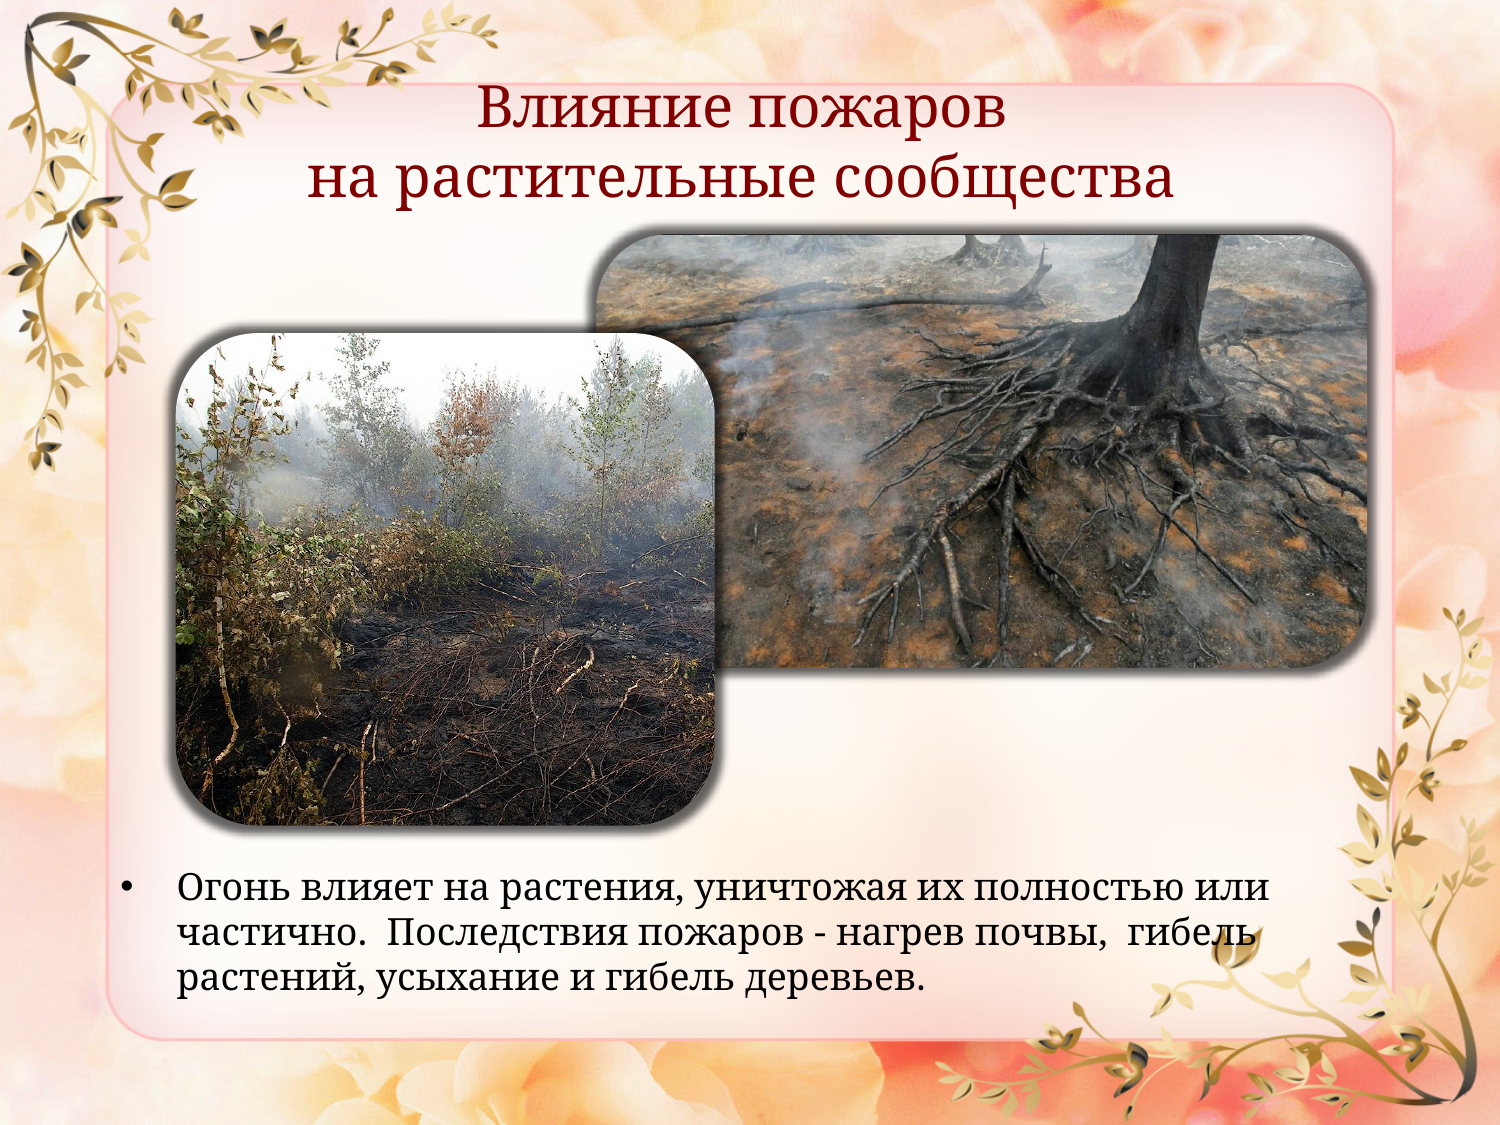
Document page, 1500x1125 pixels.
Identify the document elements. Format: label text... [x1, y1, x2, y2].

list Огонь влияет на растения, уничтожая их полностью или частично. Последствия пожаров - нагрев почвы, гибель растений, усыхание и гибель деревьев. [105, 855, 1383, 1020]
picture [0, 0, 1500, 1125]
title Влияние пожаров на растительные сообщества [75, 45, 1425, 233]
